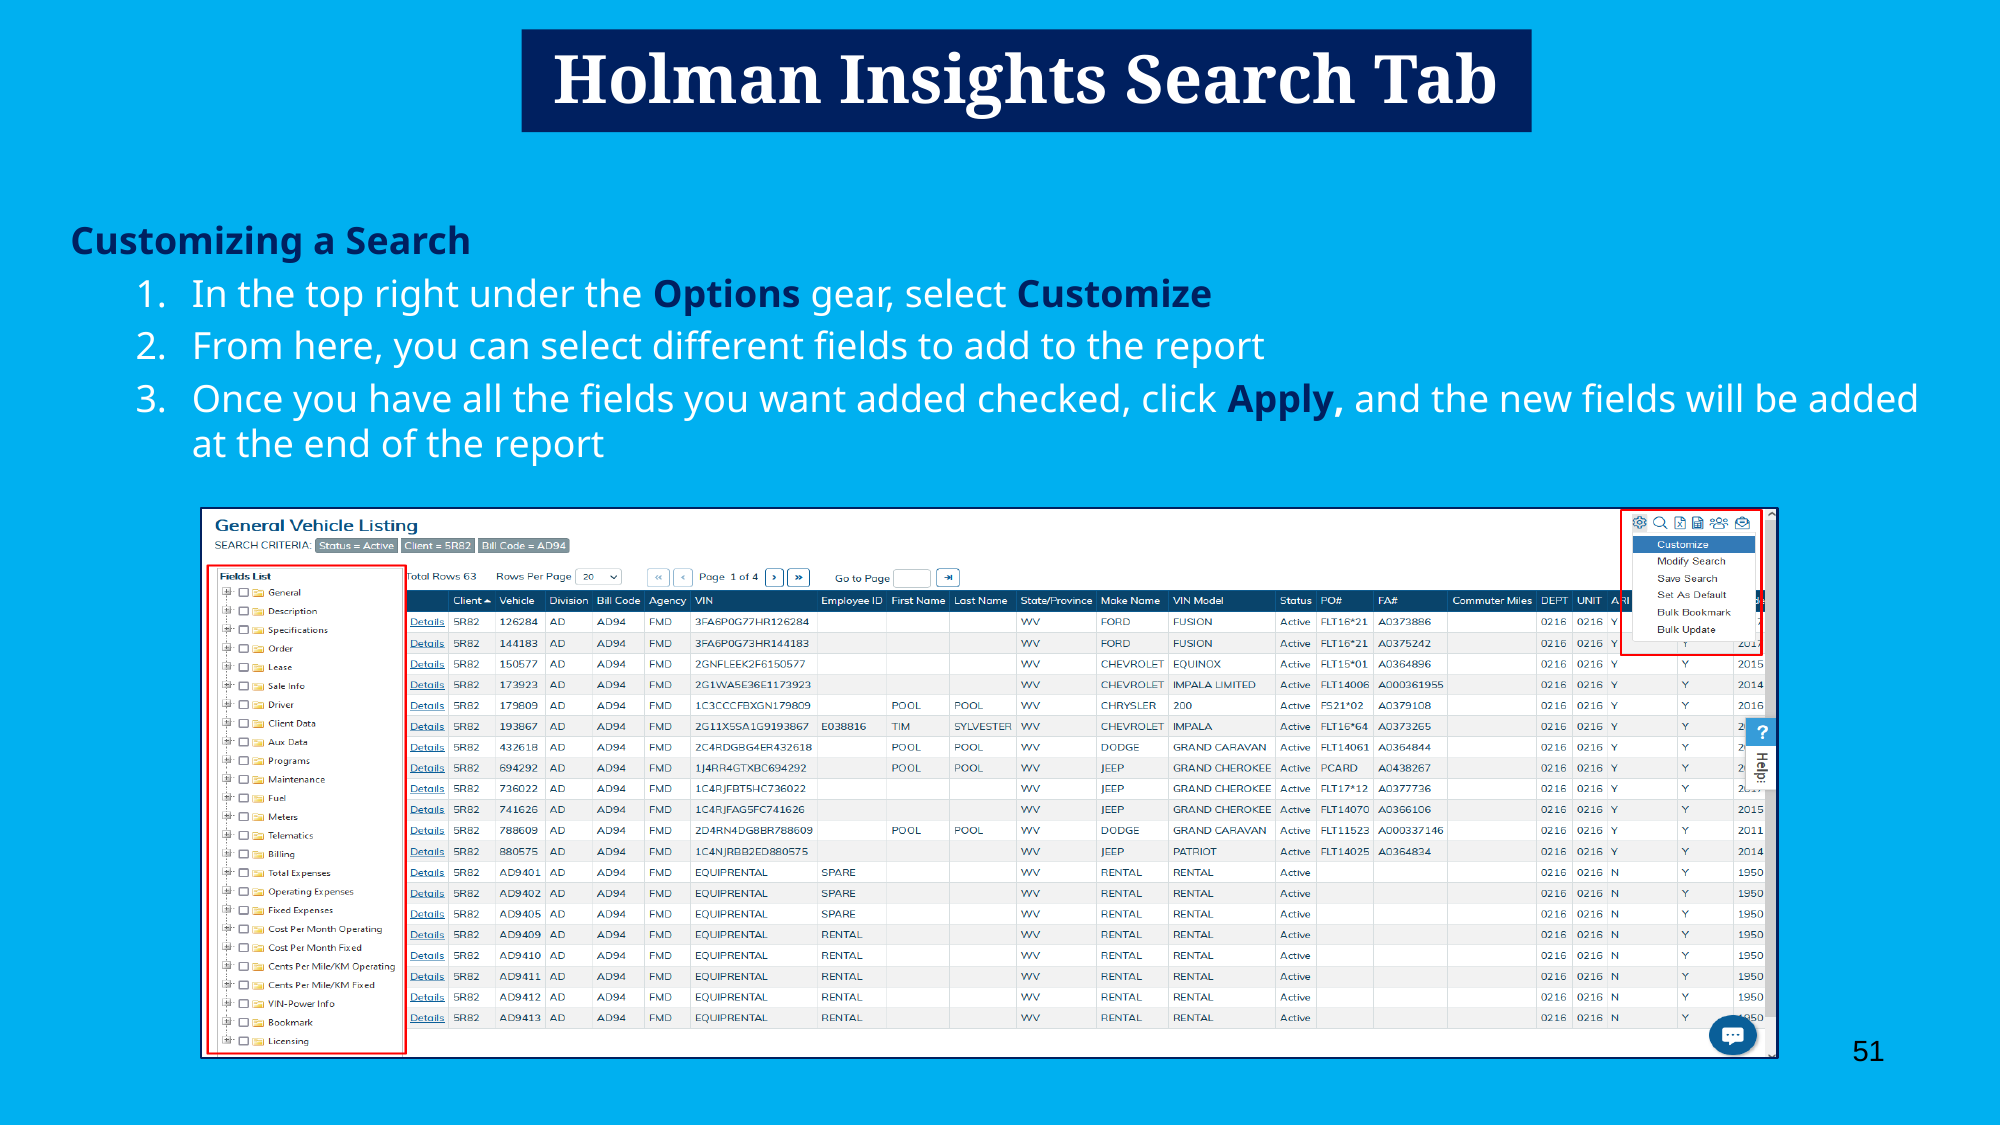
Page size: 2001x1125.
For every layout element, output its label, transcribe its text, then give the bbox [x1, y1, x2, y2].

subtitle Customizing a Search In the top right under the Options gear, select Customize From here, you can select different fields to add to the report Once you have all the fields you want added checked, click Apply, and the new fields will be added at the end of the report [0, 209, 1971, 845]
title Holman Insights Search Tab [521, 29, 1532, 133]
slide_number 51 [1433, 1024, 1900, 1103]
picture [202, 508, 1777, 1057]
